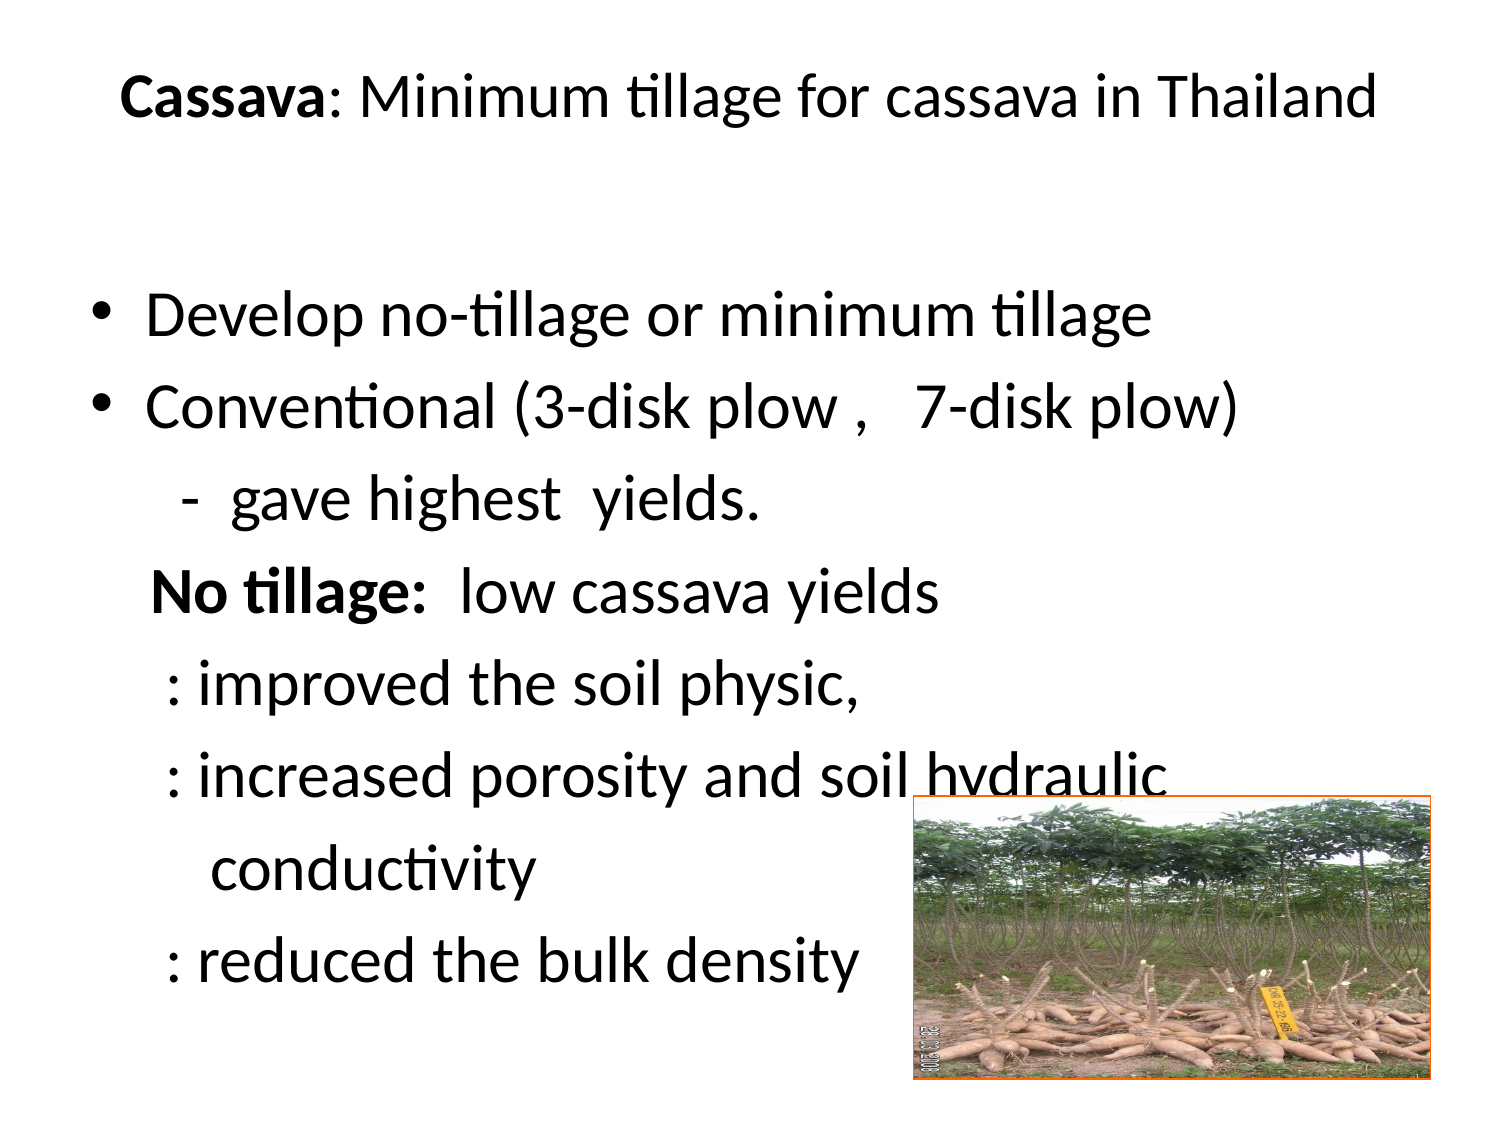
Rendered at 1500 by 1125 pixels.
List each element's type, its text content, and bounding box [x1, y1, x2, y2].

list Develop no-tillage or minimum tillage Conventional (3-disk plow , 7-disk plow) - gave highest yields. No tillage: low cassava yields : improved the soil physic, : increased porosity and soil hydraulic conductivity : reduced the bulk density [75, 262, 1425, 1005]
title Cassava: Minimum tillage for cassava in Thailand [75, 45, 1425, 233]
picture [913, 796, 1430, 1079]
